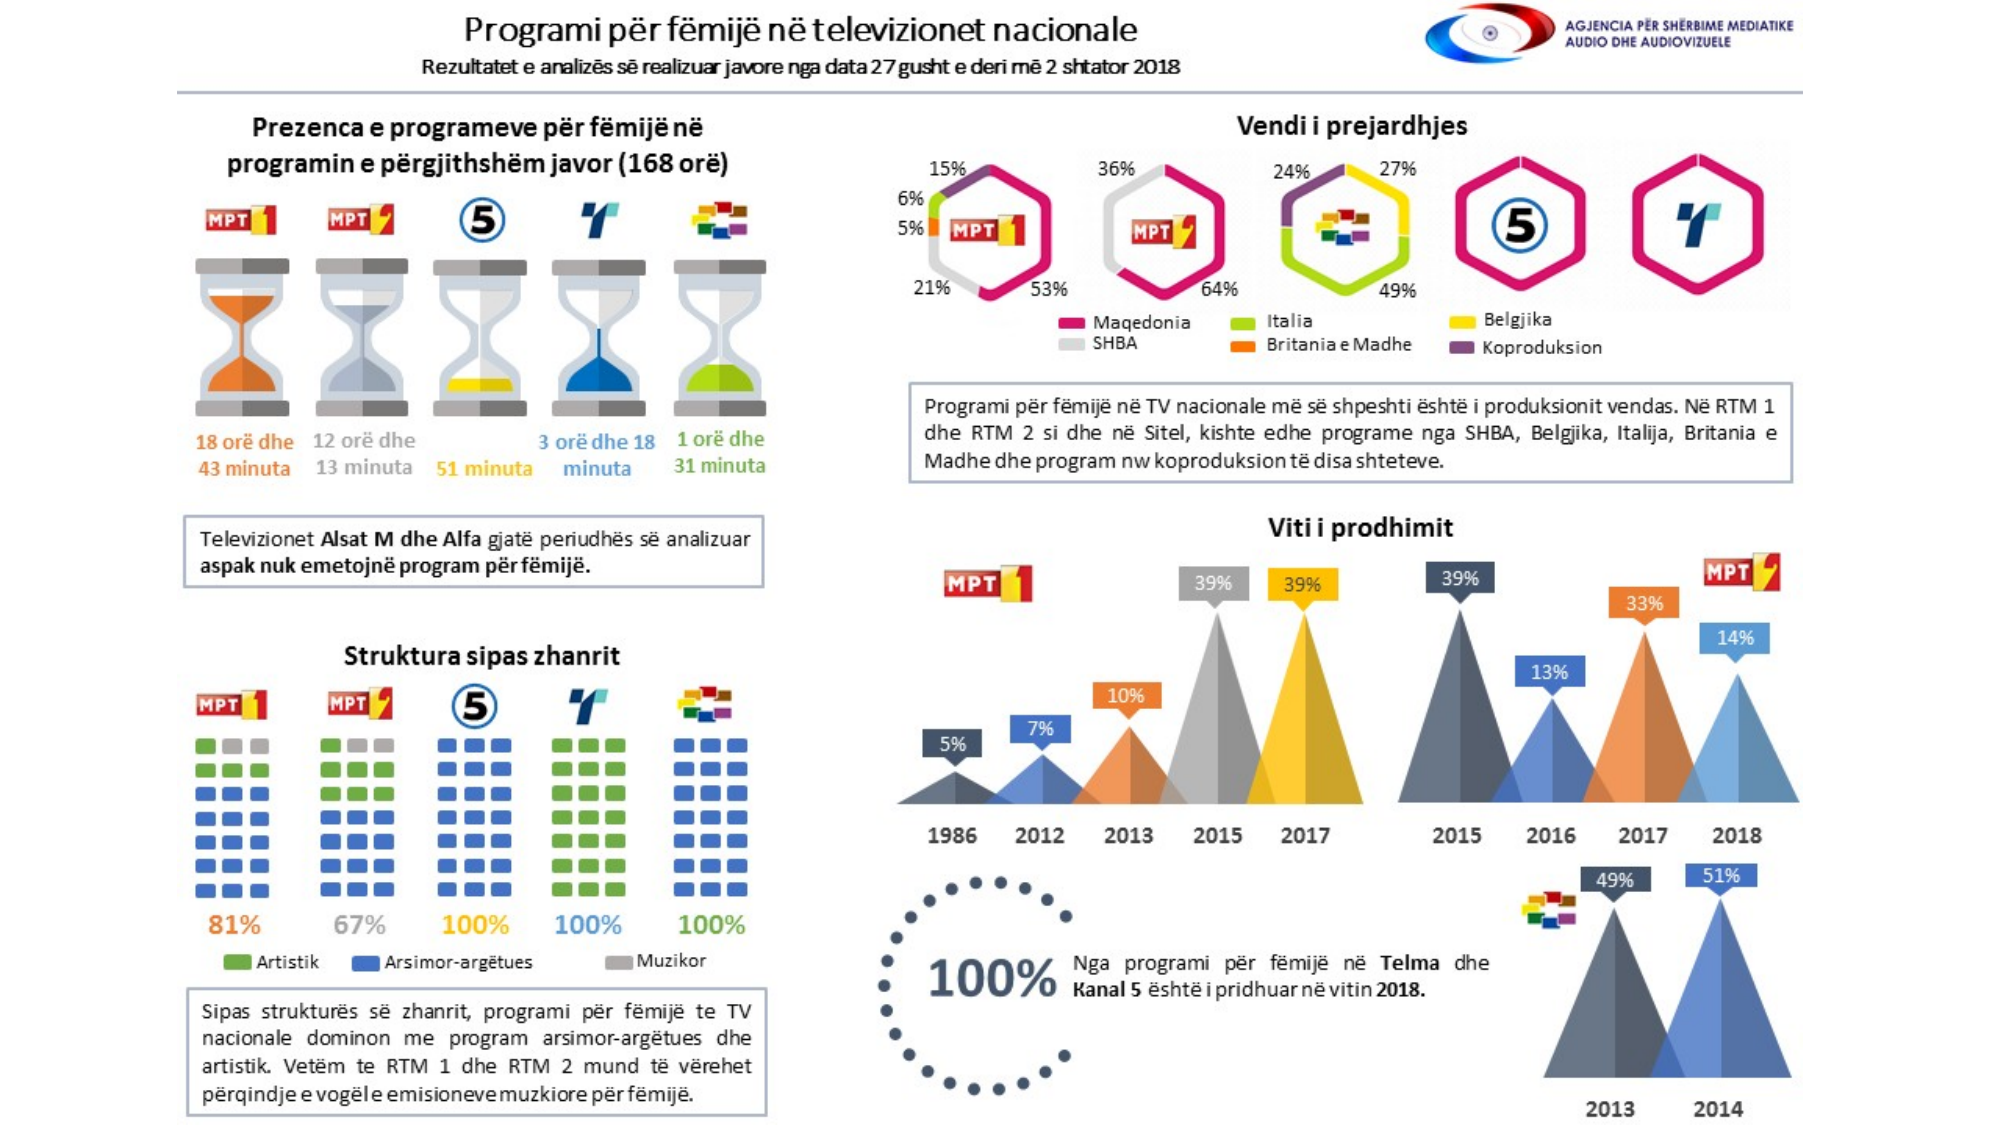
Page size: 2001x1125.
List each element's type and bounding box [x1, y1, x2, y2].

list [177, 0, 1803, 1125]
